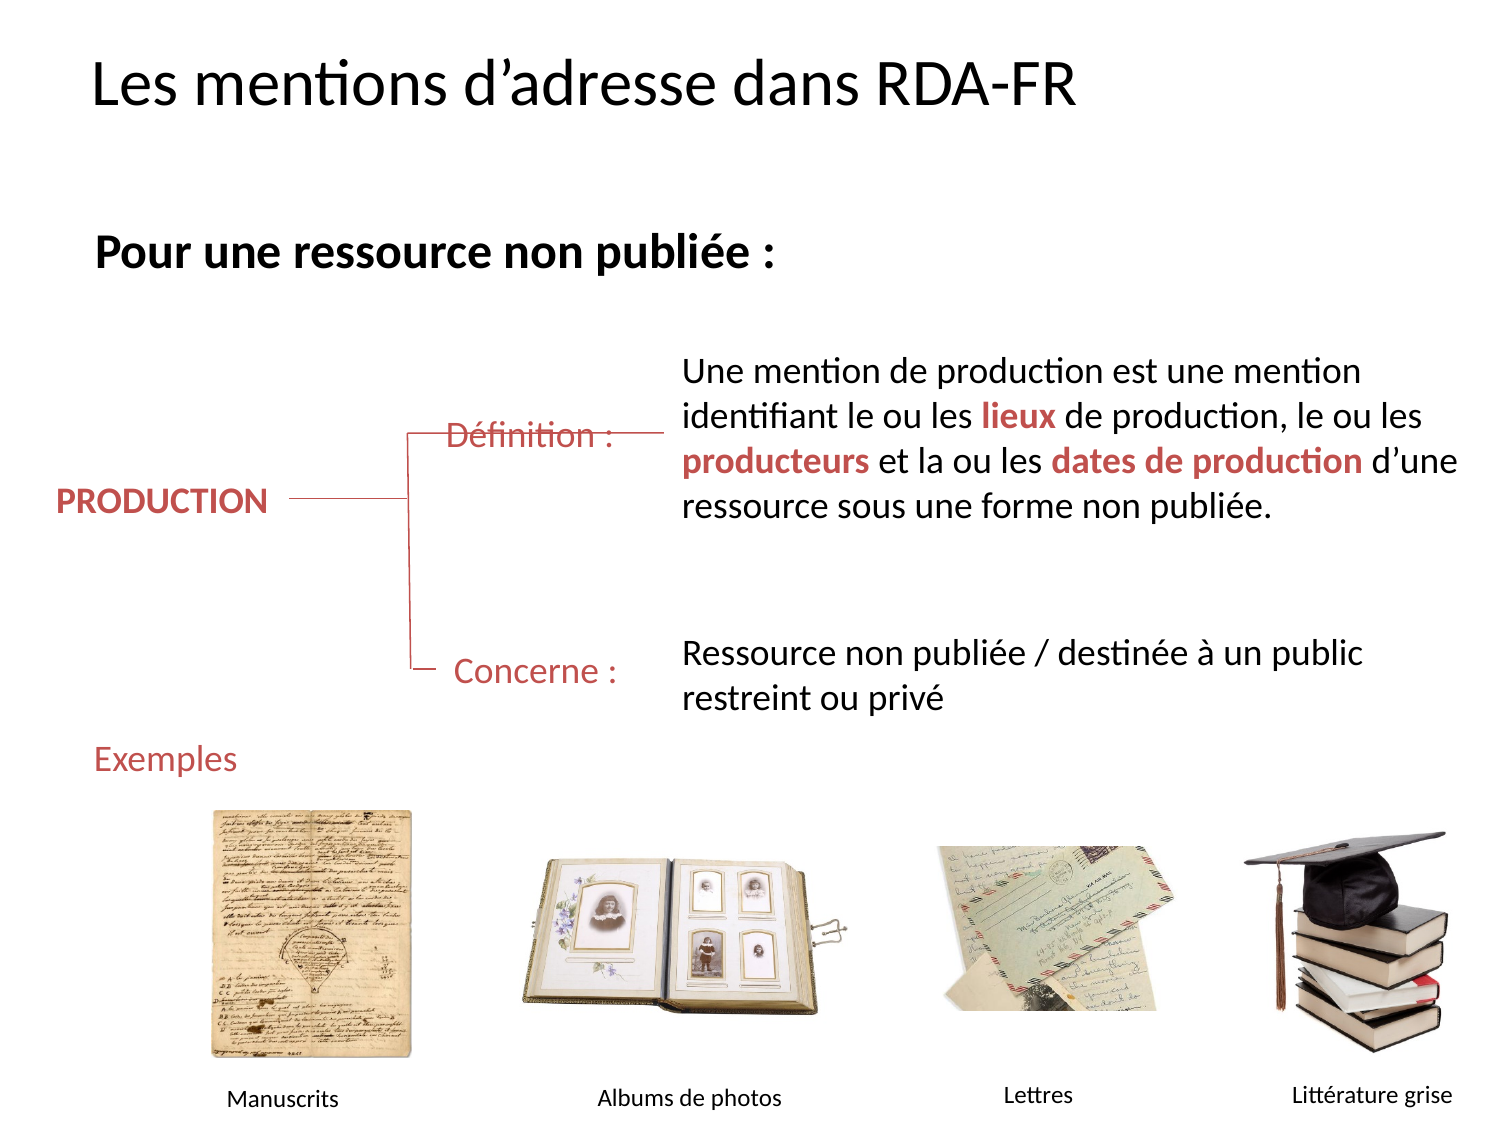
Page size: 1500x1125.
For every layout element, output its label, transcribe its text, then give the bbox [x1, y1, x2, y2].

text_box Définition : [431, 402, 664, 432]
text_box Albums de photos [582, 1074, 806, 1119]
text_box Pour une ressource non publiée : [80, 211, 800, 287]
text_box Littérature grise [1277, 1071, 1500, 1117]
text_box Une mention de production est une mention identifiant le ou les lieux de production, le ou les producteurs et la ou les dates de production d’une ressource sous une forme non publiée. [667, 339, 1477, 534]
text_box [407, 440, 411, 670]
text_box Concerne : [439, 638, 639, 699]
text_box Manuscrits [211, 1075, 435, 1120]
picture [211, 809, 412, 1058]
text_box Définition : [431, 434, 664, 463]
picture [519, 848, 850, 1024]
picture [1233, 756, 1459, 1095]
text_box Lettres [989, 1071, 1212, 1117]
text_box PRODUCTION [41, 468, 313, 528]
list Les mentions d’adresse dans RDA-FR [76, 30, 1427, 1047]
text_box Exemples [79, 726, 279, 786]
picture [895, 846, 1205, 1012]
text_box Ressource non publiée / destinée à un public restreint ou privé [667, 620, 1500, 725]
